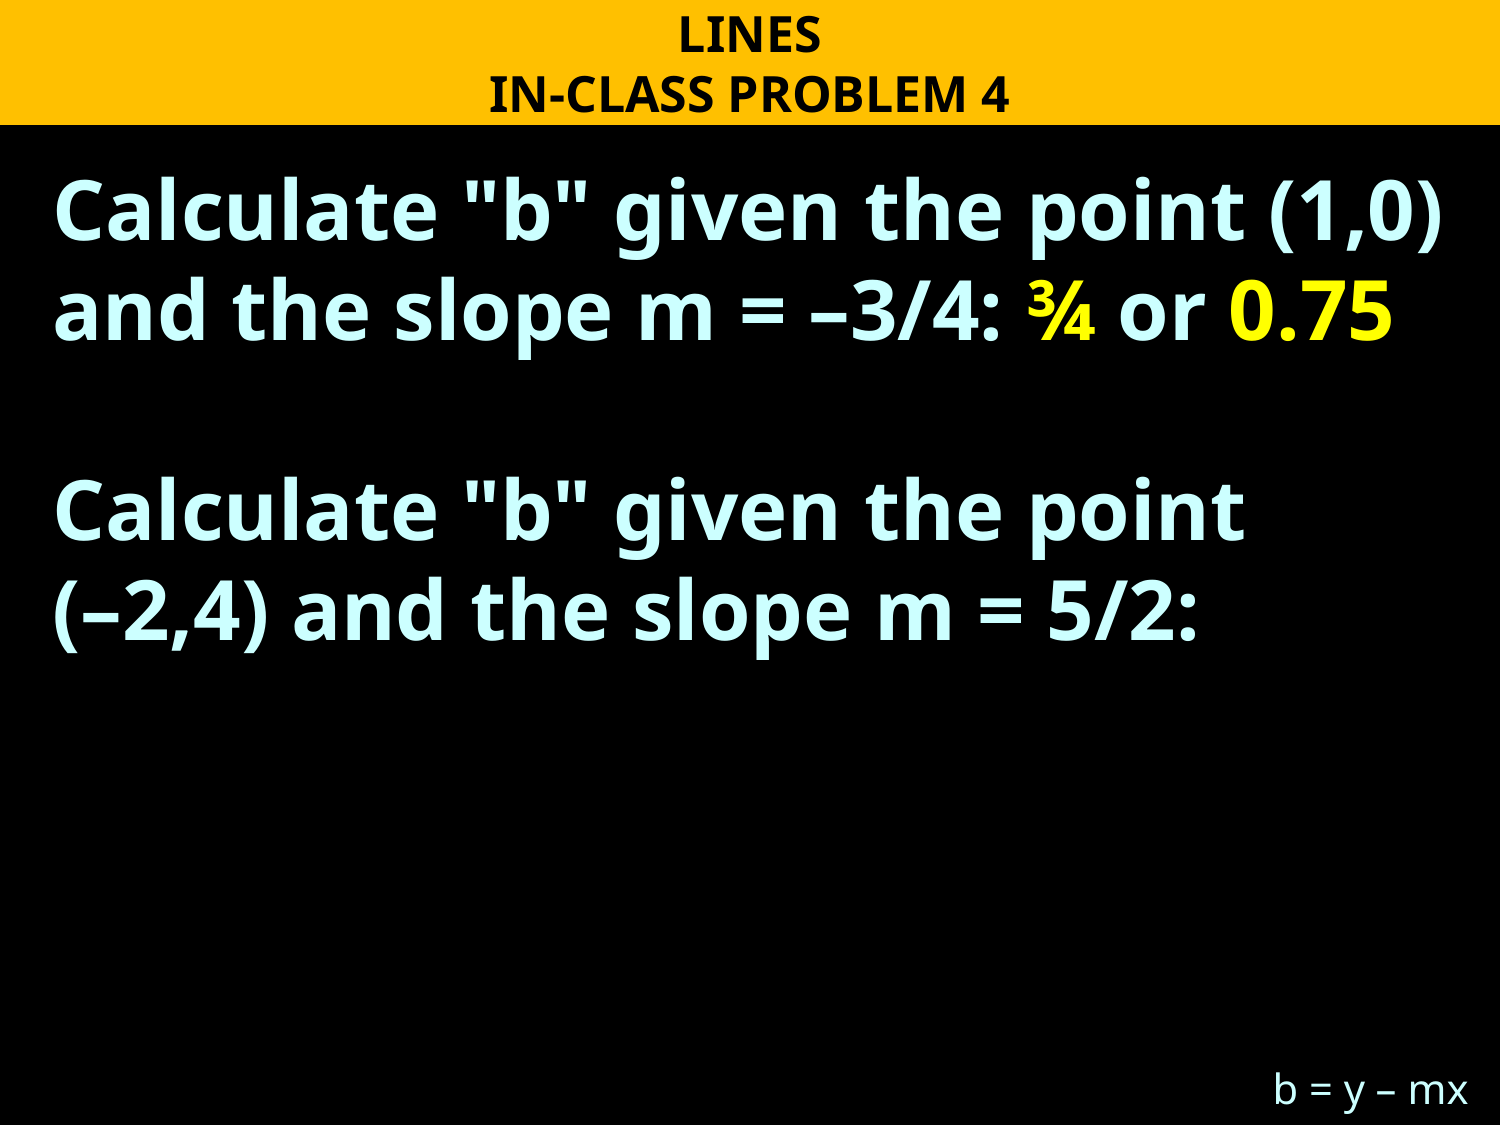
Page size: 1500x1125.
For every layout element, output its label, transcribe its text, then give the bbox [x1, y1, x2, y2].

list Calculate "b" given the point (1,0) and the slope m = –3/4: ¾ or 0.75 Calculate "b" given the point (–2,4) and the slope m = 5/2: [37, 149, 1500, 1075]
text_box b = y – mx [1257, 1055, 1500, 1120]
text_box LINES IN-CLASS PROBLEM 4 [0, 0, 1500, 125]
